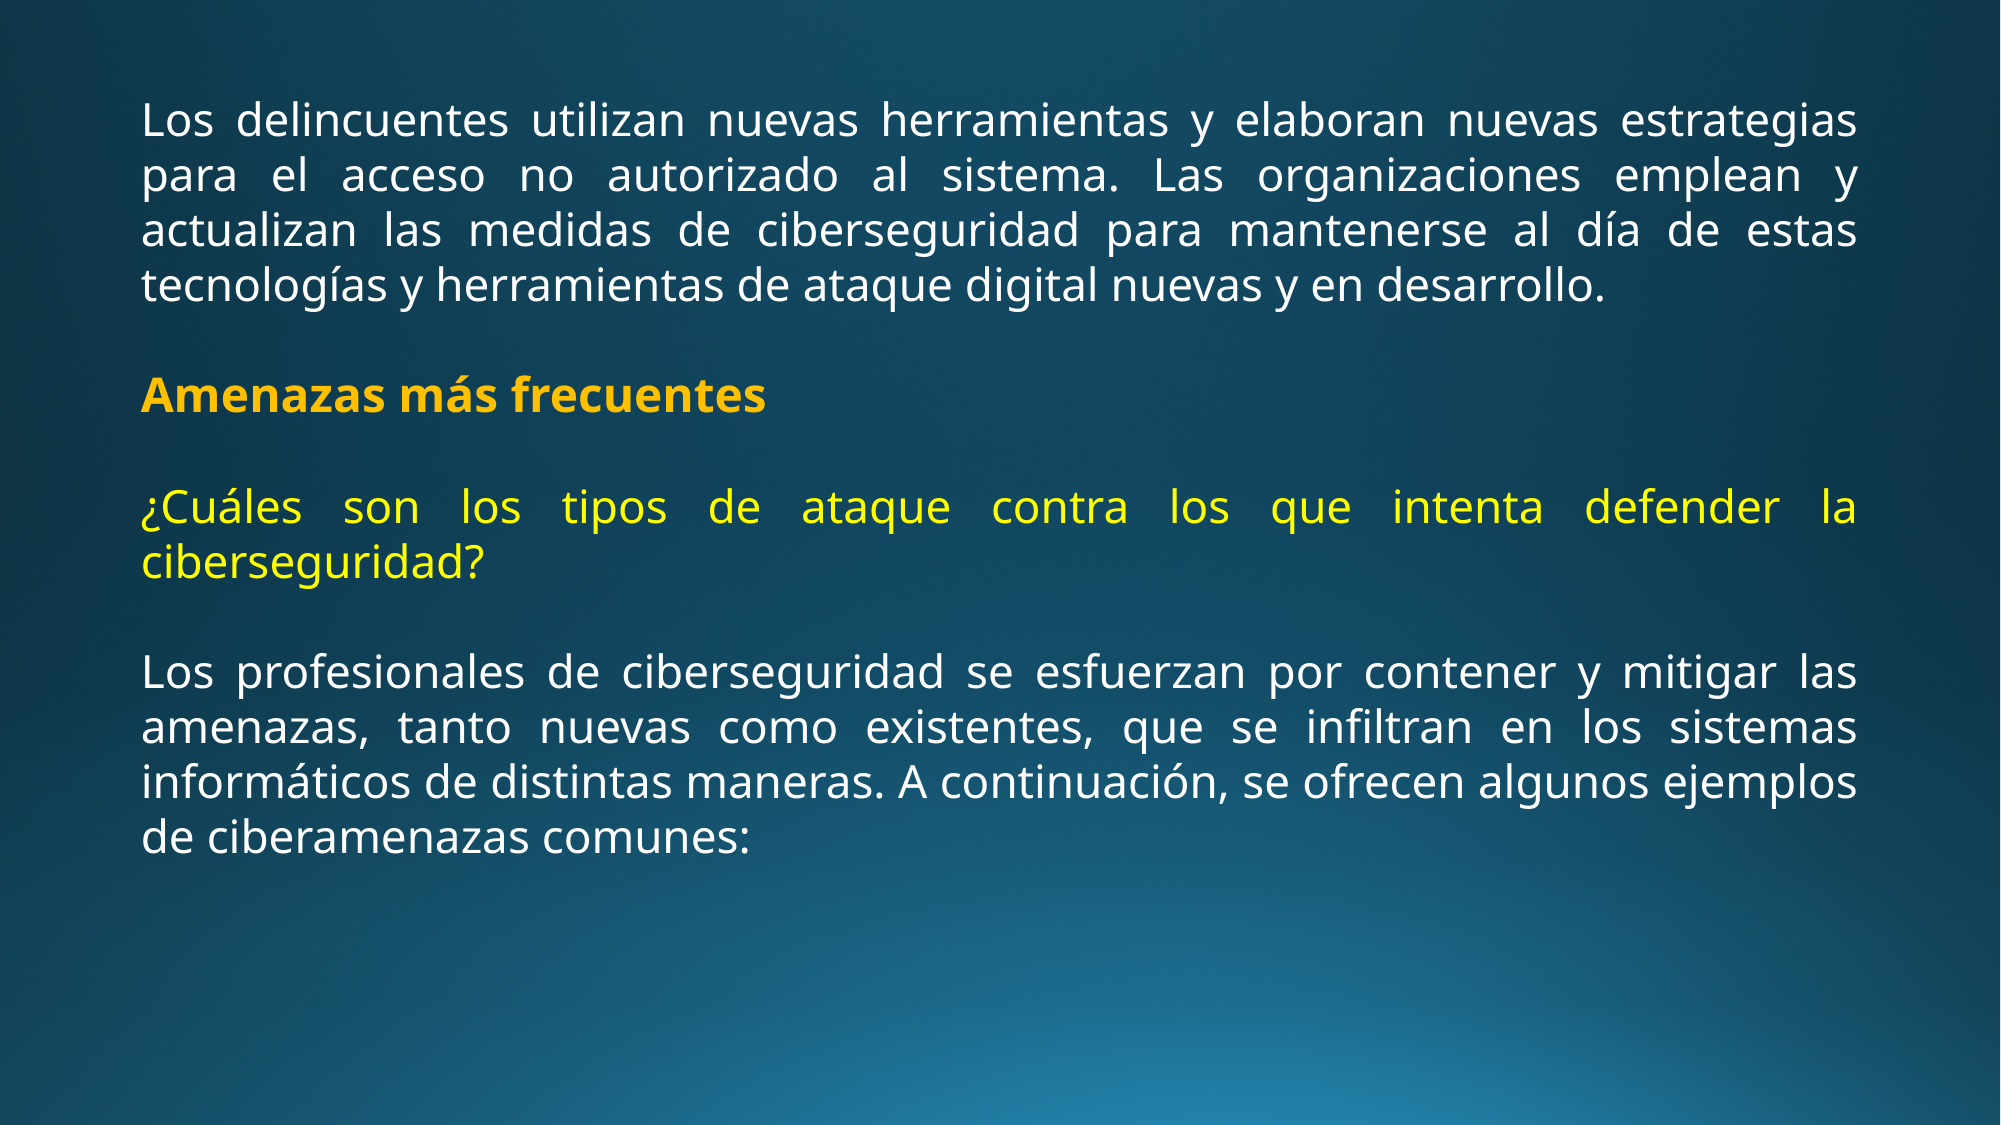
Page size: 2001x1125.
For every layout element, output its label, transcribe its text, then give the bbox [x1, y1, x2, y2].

picture [0, 0, 2001, 1125]
text_box Los delincuentes utilizan nuevas herramientas y elaboran nuevas estrategias para el acceso no autorizado al sistema. Las organizaciones emplean y actualizan las medidas de ciberseguridad para mantenerse al día de estas tecnologías y herramientas de ataque digital nuevas y en desarrollo. Amenazas más frecuentes ¿Cuáles son los tipos de ataque contra los que intenta defender la ciberseguridad? Los profesionales de ciberseguridad se esfuerzan por contener y mitigar las amenazas, tanto nuevas como existentes, que se infiltran en los sistemas informáticos de distintas maneras. A continuación, se ofrecen algunos ejemplos de ciberamenazas comunes: [126, 82, 1874, 870]
